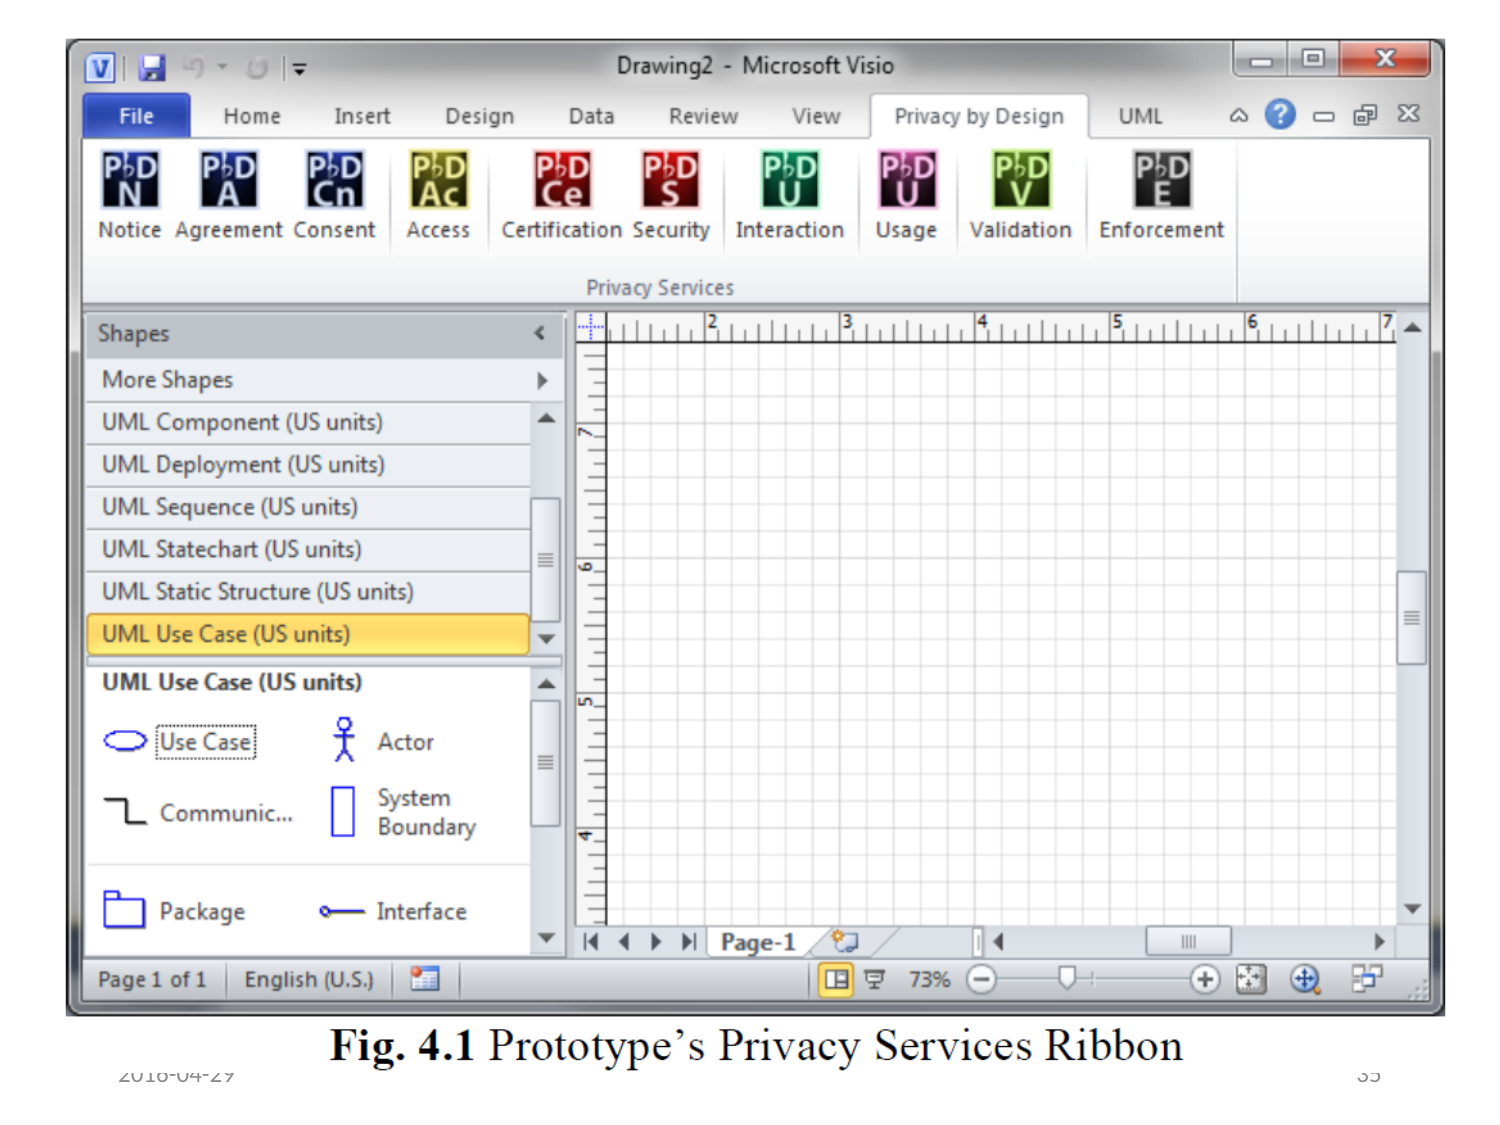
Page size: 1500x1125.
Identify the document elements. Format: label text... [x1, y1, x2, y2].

picture [57, 35, 1453, 1073]
slide_number 35 [1059, 1073, 1397, 1103]
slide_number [103, 1073, 441, 1103]
